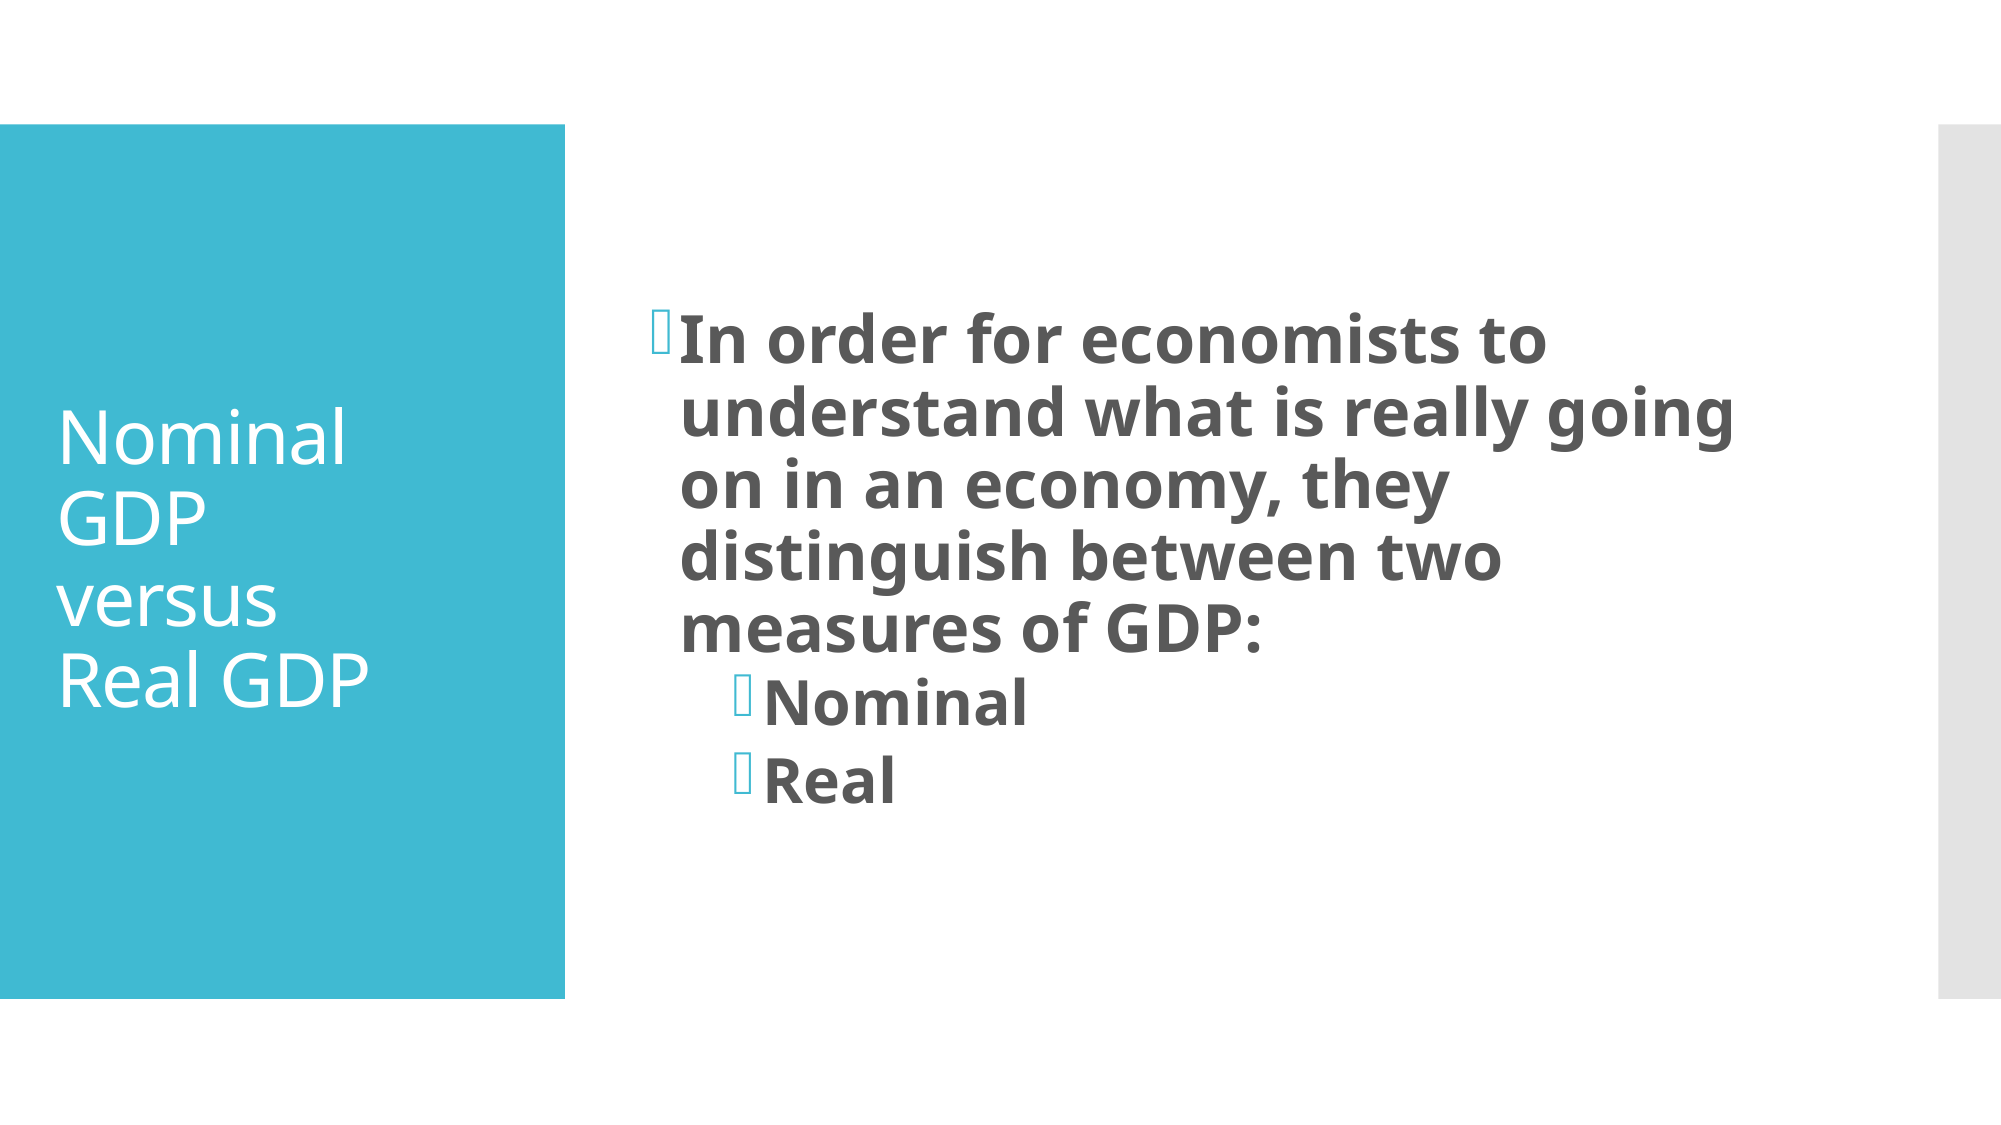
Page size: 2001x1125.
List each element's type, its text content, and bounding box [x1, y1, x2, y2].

title Nominal GDP versus Real GDP [41, 184, 525, 940]
list In order for economists to understand what is really going on in an economy, they distinguish between two measures of GDP: Nominal Real [634, 141, 1835, 982]
